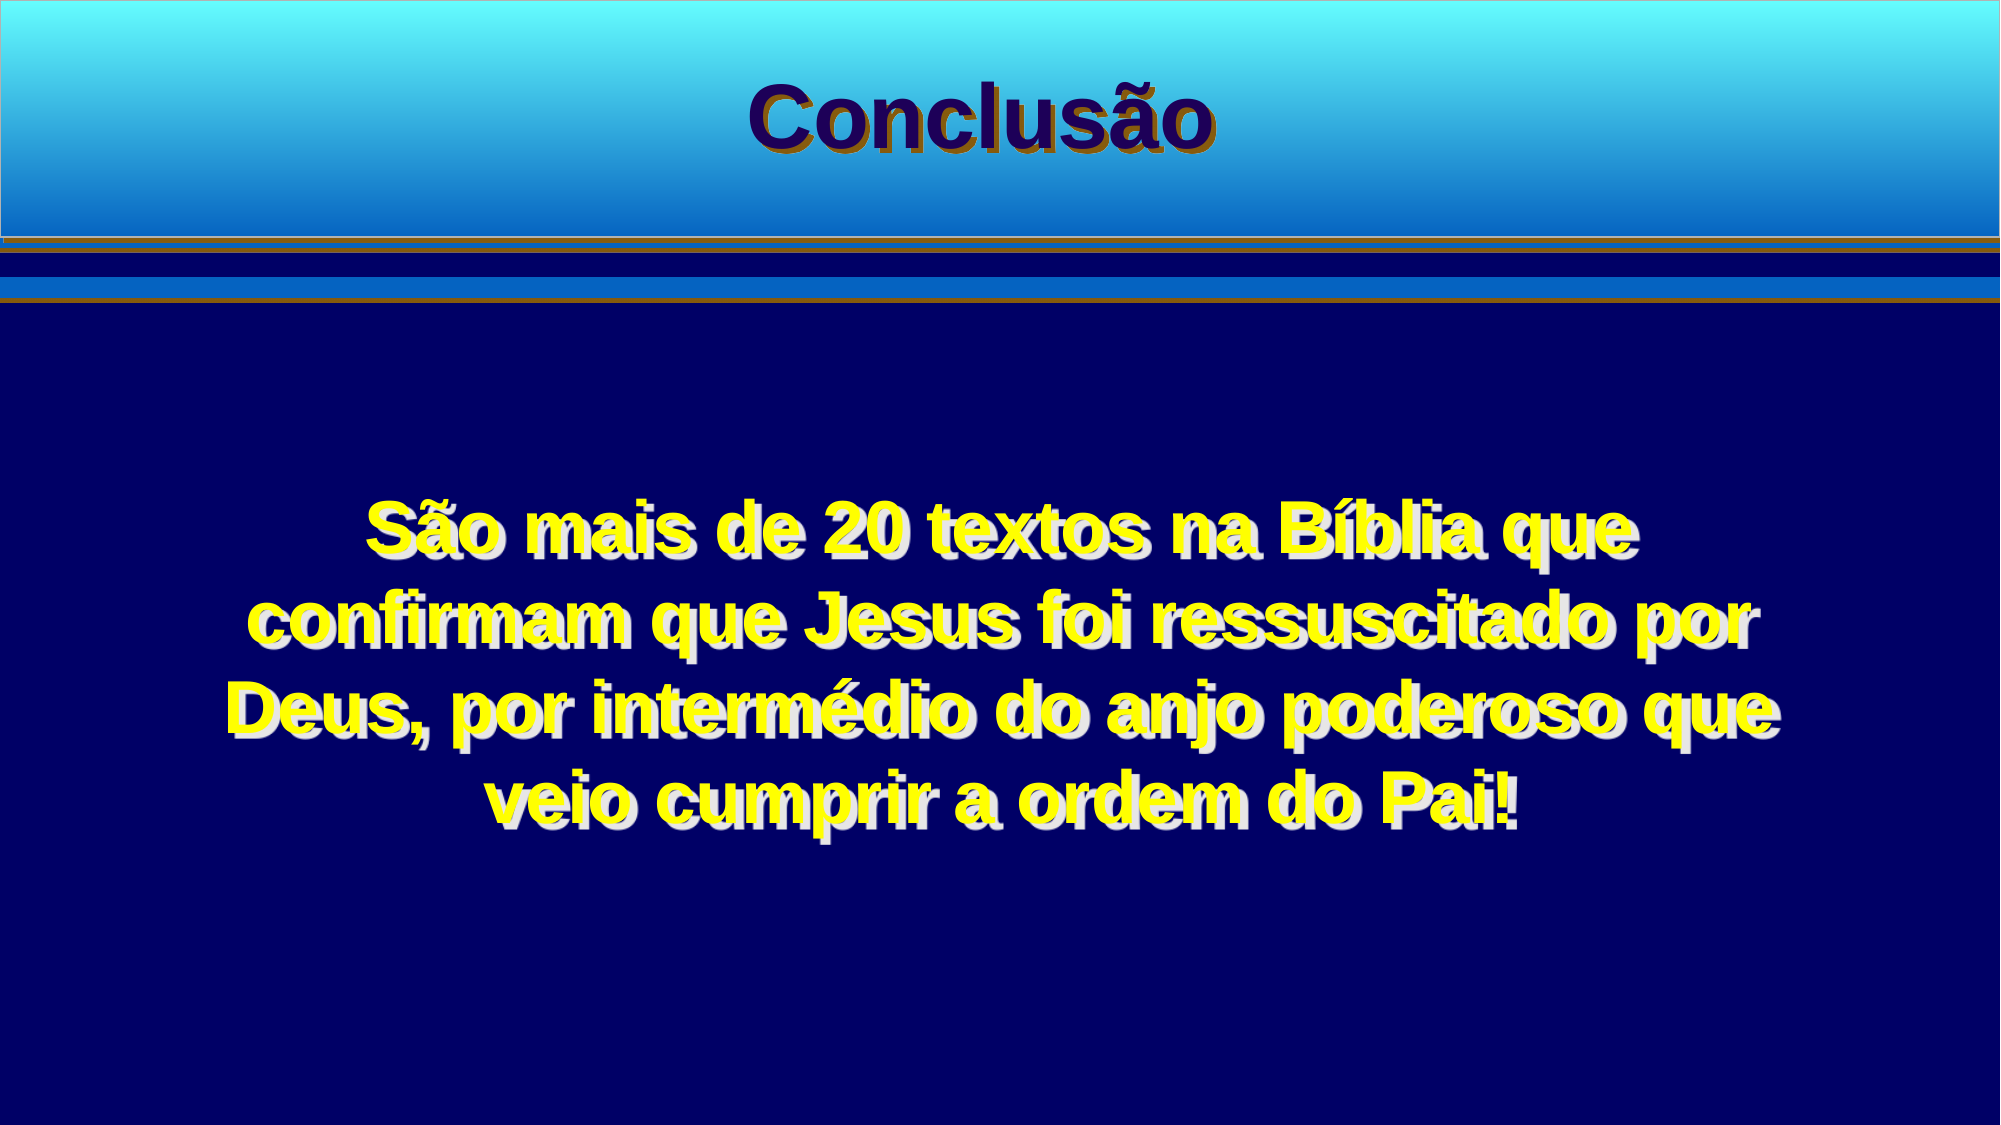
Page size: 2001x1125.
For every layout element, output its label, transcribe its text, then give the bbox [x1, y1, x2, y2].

text_box [0, 0, 2000, 238]
text_box São mais de 20 textos na Bíblia que confirmam que Jesus foi ressuscitado por Deus, por intermédio do anjo poderoso que veio cumprir a ordem do Pai! [184, 420, 1816, 846]
text_box Conclusão [549, 49, 1413, 175]
